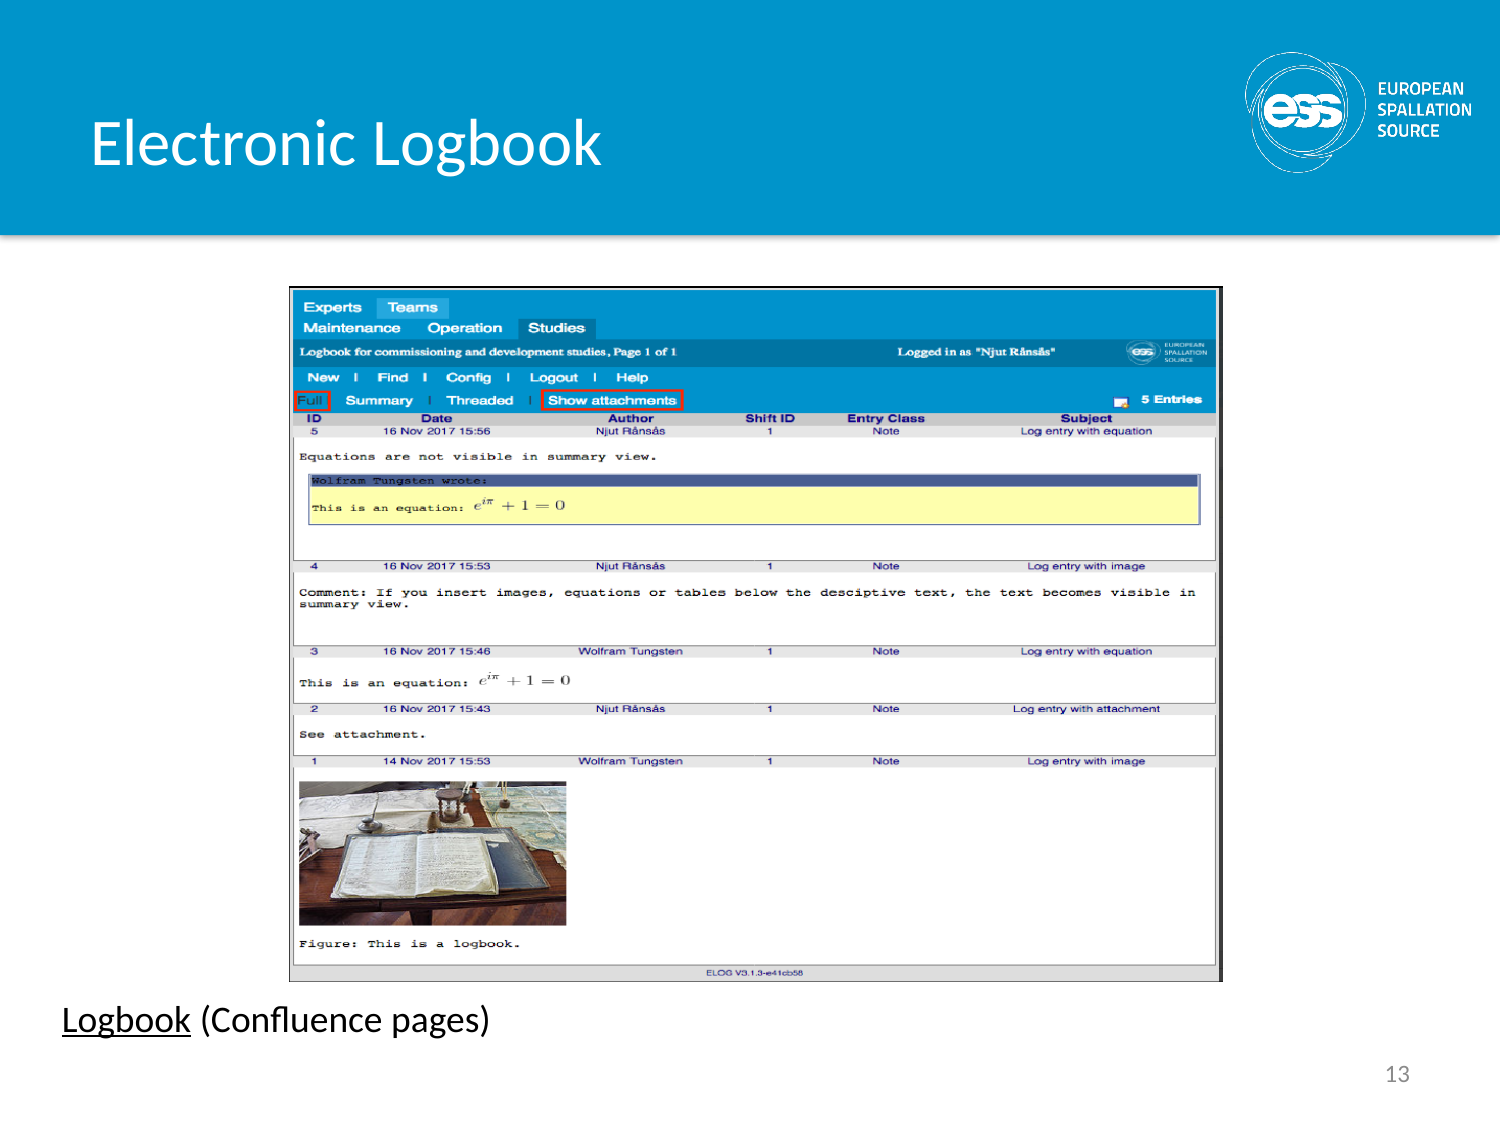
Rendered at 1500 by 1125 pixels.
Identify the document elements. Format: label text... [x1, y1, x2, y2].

picture [1264, 94, 1342, 127]
picture [288, 285, 1223, 982]
picture [1422, 125, 1428, 134]
picture [1418, 104, 1423, 115]
title Electronic Logbook [75, 45, 1247, 233]
picture [1436, 104, 1444, 115]
picture [1398, 109, 1406, 115]
text_box Logbook (Confluence pages) [47, 987, 798, 1048]
picture [1443, 86, 1450, 93]
picture [1432, 125, 1438, 136]
picture [1400, 83, 1407, 94]
slide_number 13 [1074, 1042, 1425, 1103]
picture [1379, 83, 1385, 94]
picture [1389, 104, 1393, 115]
picture [1409, 104, 1415, 115]
picture [1423, 83, 1430, 94]
picture [1454, 83, 1458, 94]
